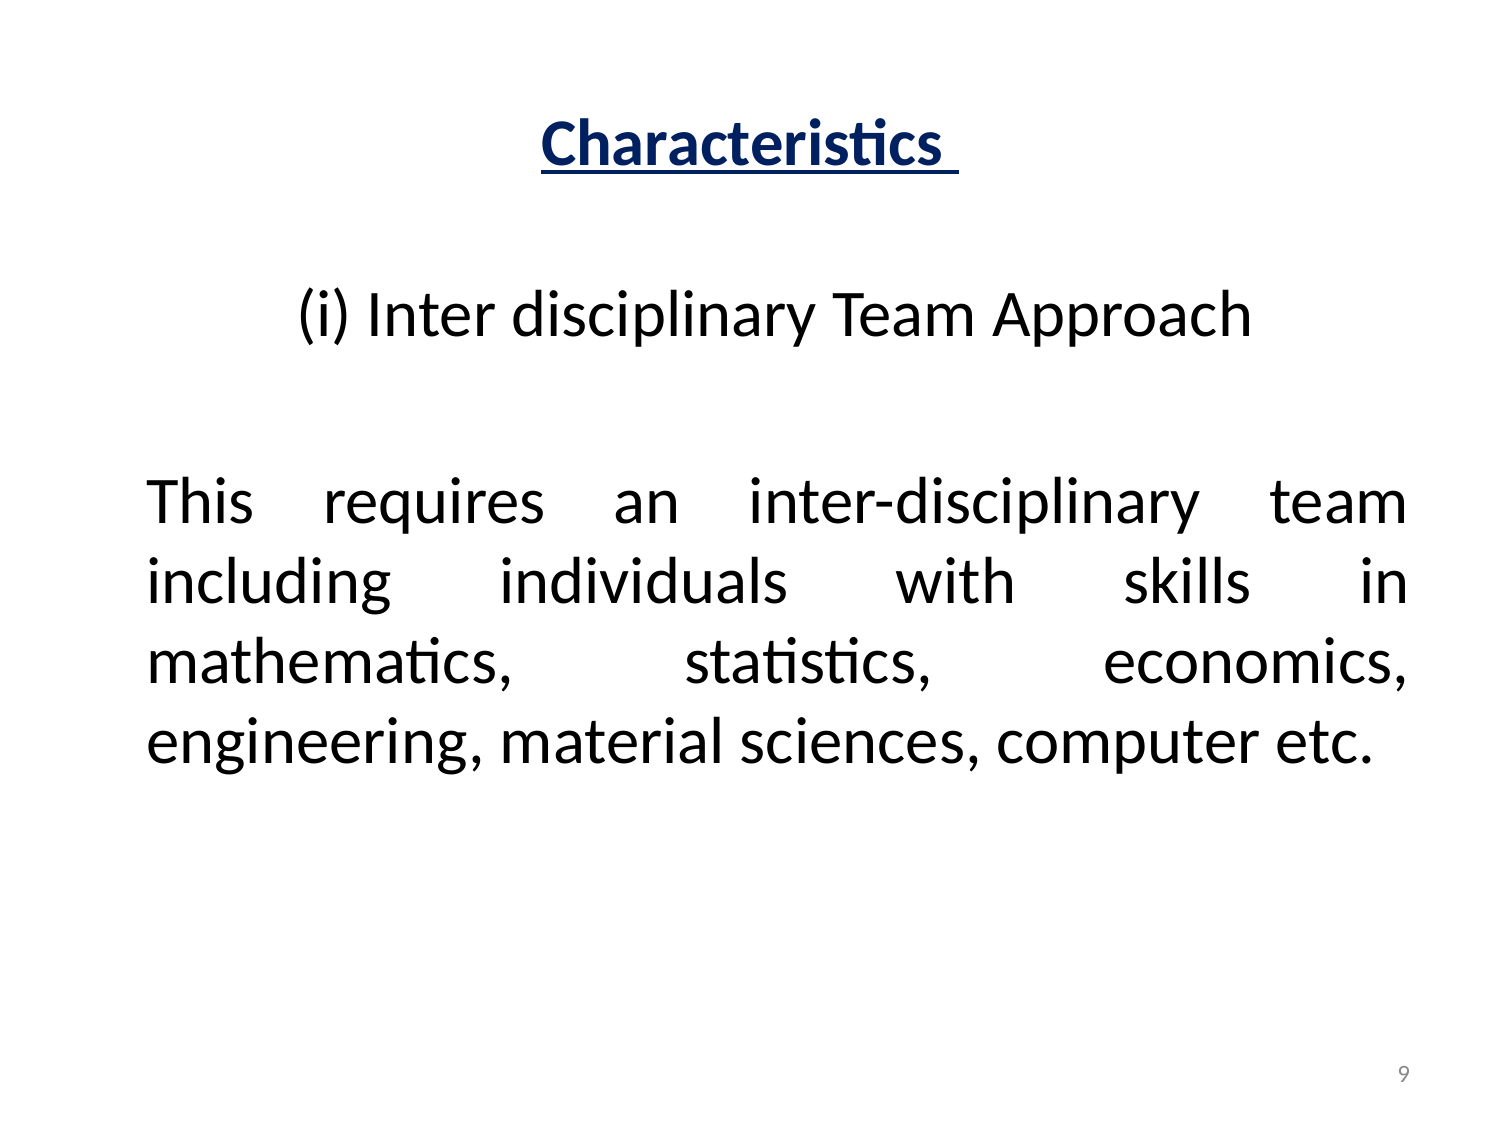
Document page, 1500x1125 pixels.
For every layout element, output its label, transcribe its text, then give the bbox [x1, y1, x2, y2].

list (i) Inter disciplinary Team Approach This requires an inter-disciplinary team including individuals with skills in mathematics, statistics, economics, engineering, material sciences, computer etc. [75, 262, 1425, 1005]
title Characteristics [75, 45, 1425, 233]
slide_number 9 [1074, 1042, 1425, 1103]
